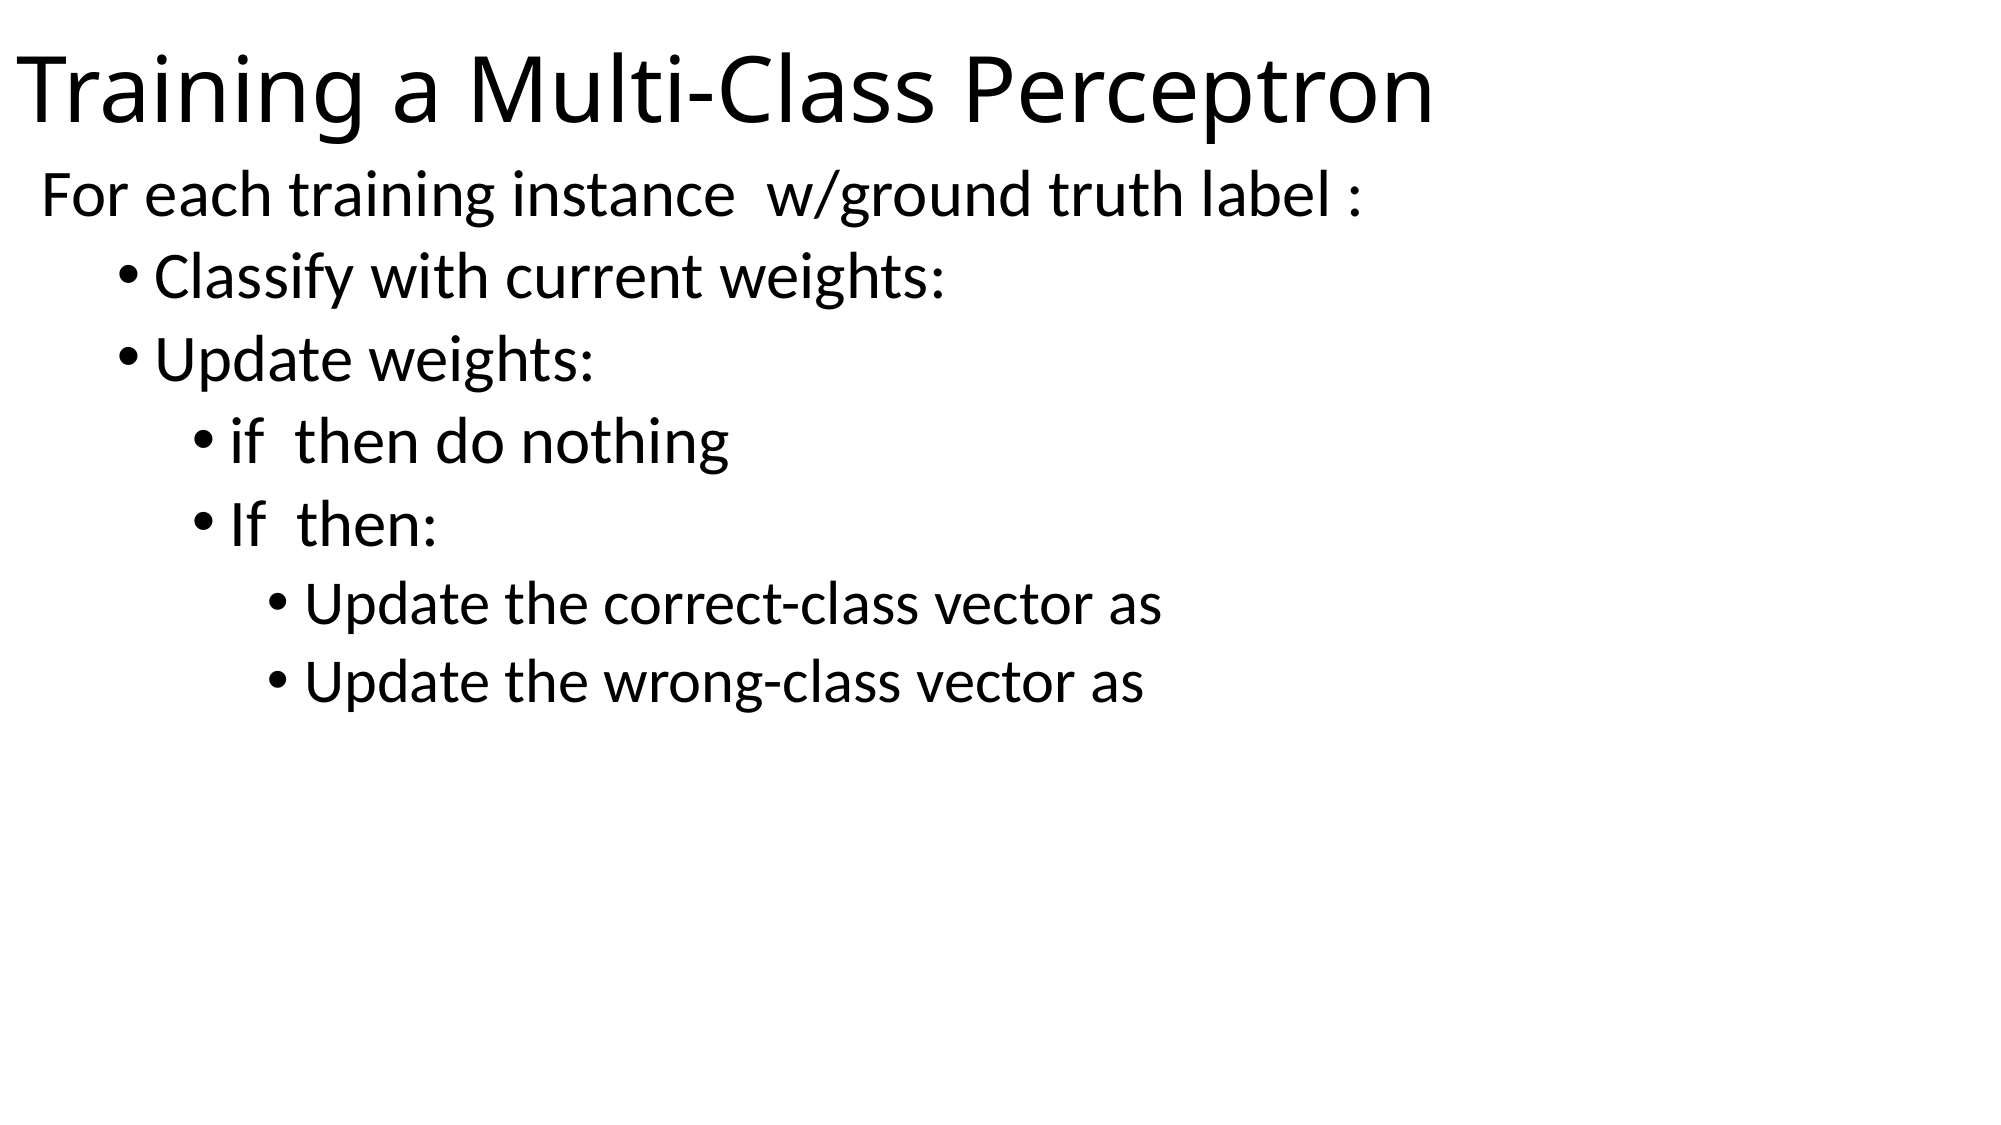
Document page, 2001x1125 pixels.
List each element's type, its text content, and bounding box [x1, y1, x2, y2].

text_box Training a Multi-Class Perceptron [1, 0, 1795, 187]
